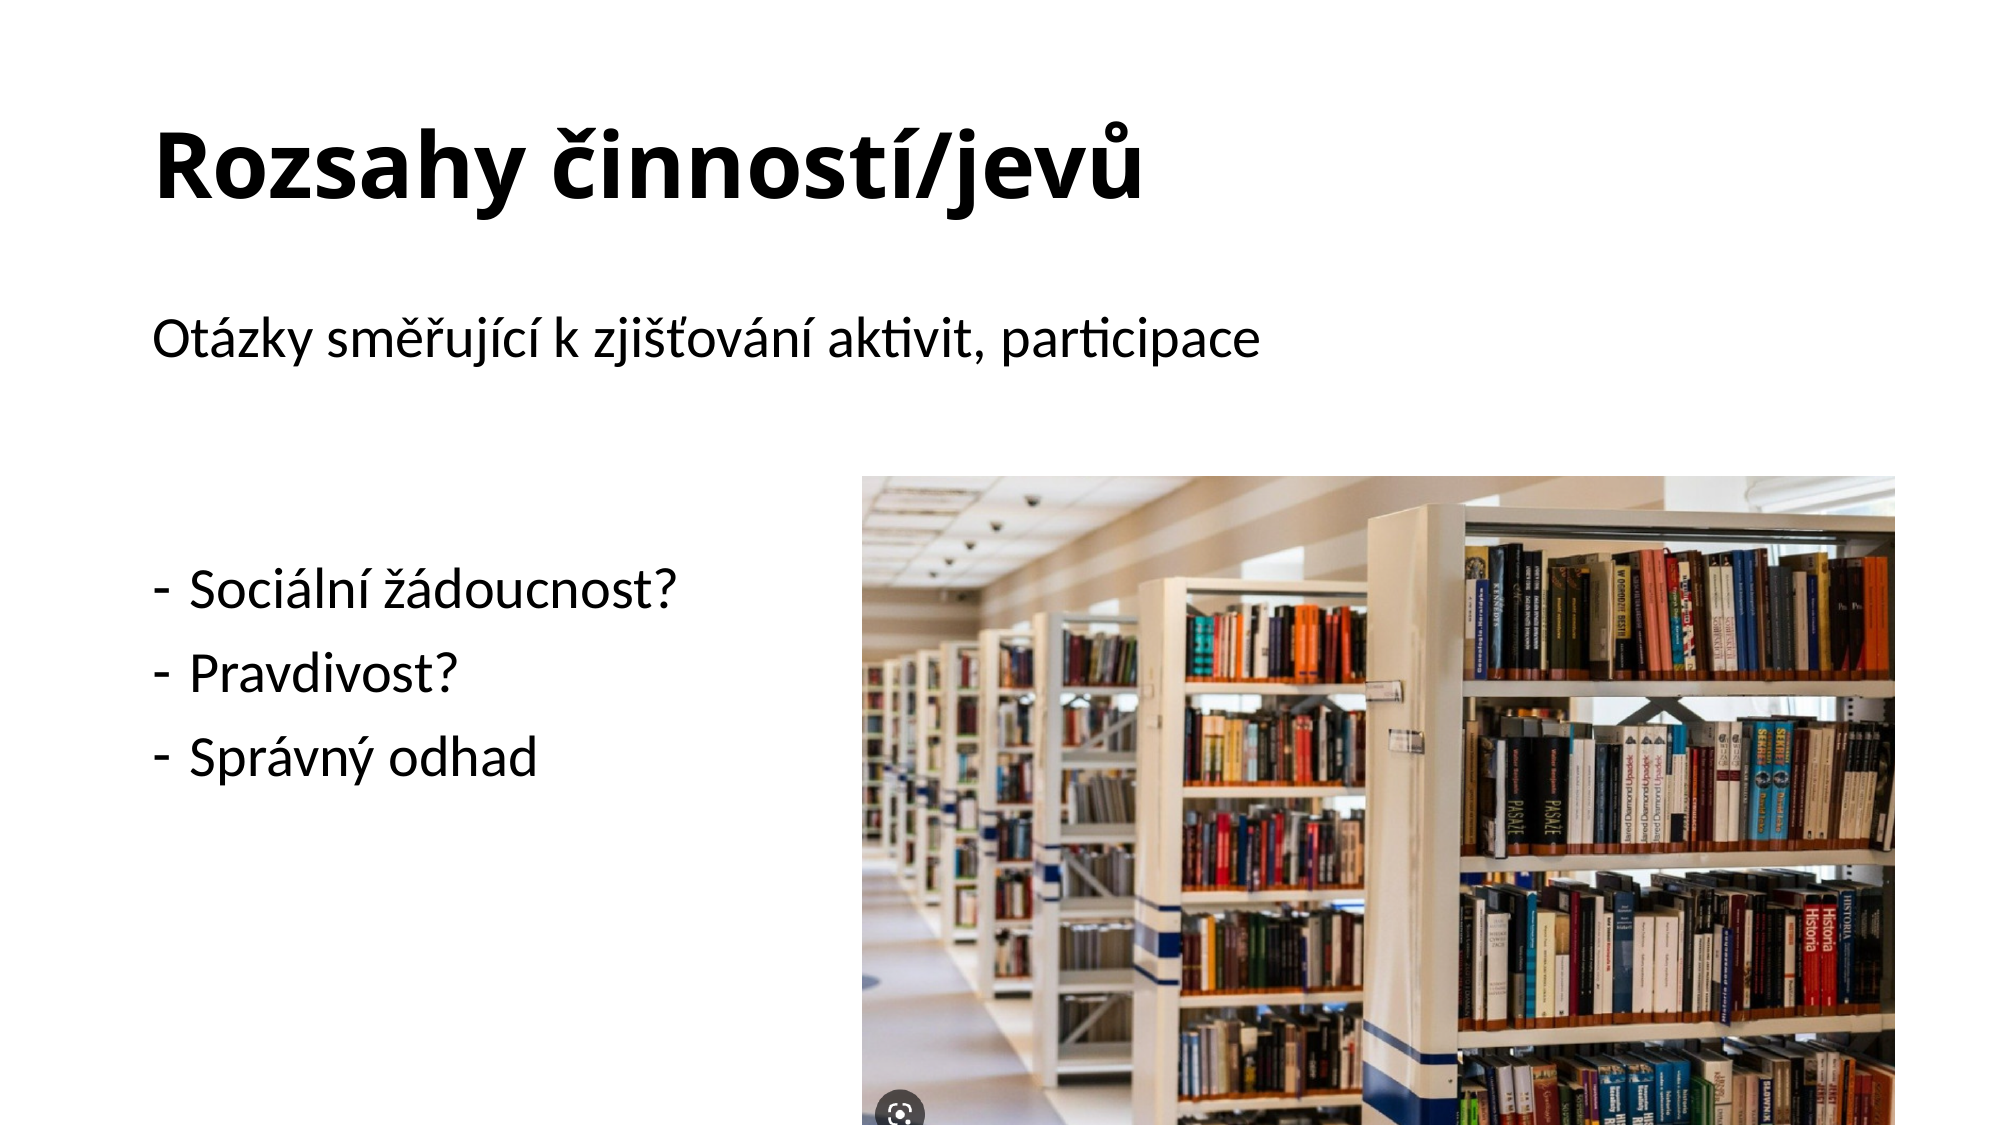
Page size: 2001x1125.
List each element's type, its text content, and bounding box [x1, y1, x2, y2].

title Rozsahy činností/jevů [137, 59, 1863, 278]
list Otázky směřující k zjišťování aktivit, participace Sociální žádoucnost? Pravdivost? Správný odhad [137, 299, 1863, 1014]
picture [862, 476, 1895, 1125]
